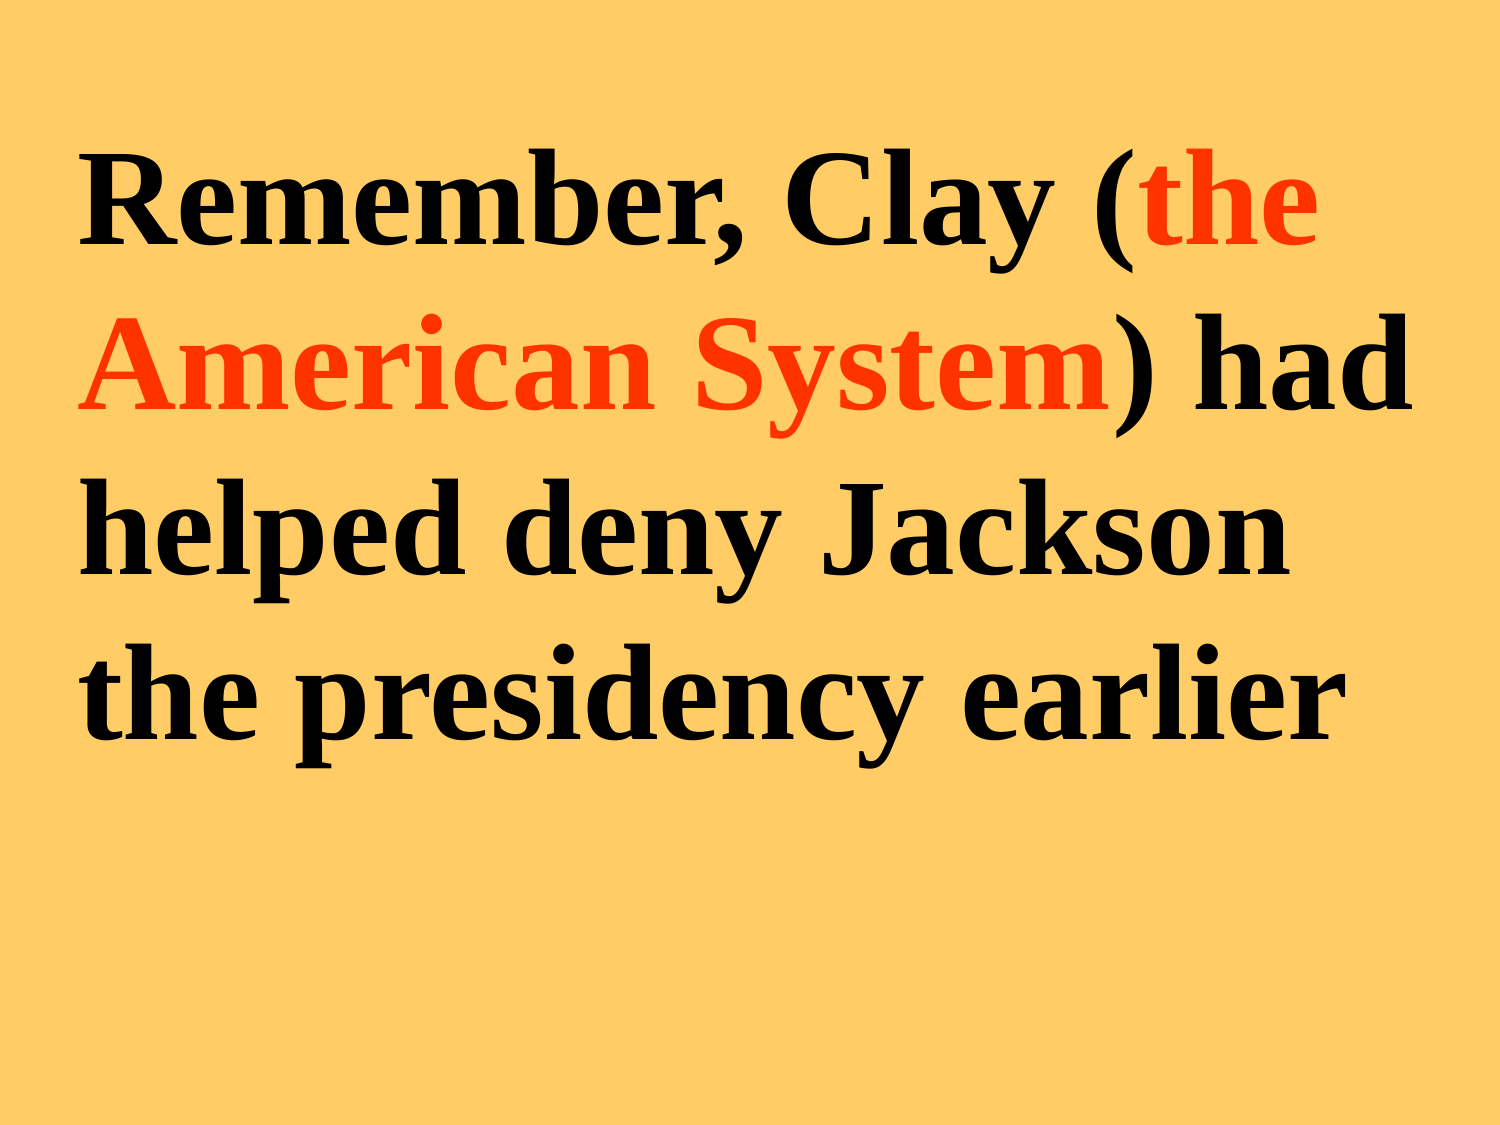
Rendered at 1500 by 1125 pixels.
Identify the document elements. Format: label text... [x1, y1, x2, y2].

text_box Remember, Clay (the American System) had helped deny Jackson the presidency earlier [62, 99, 1438, 775]
